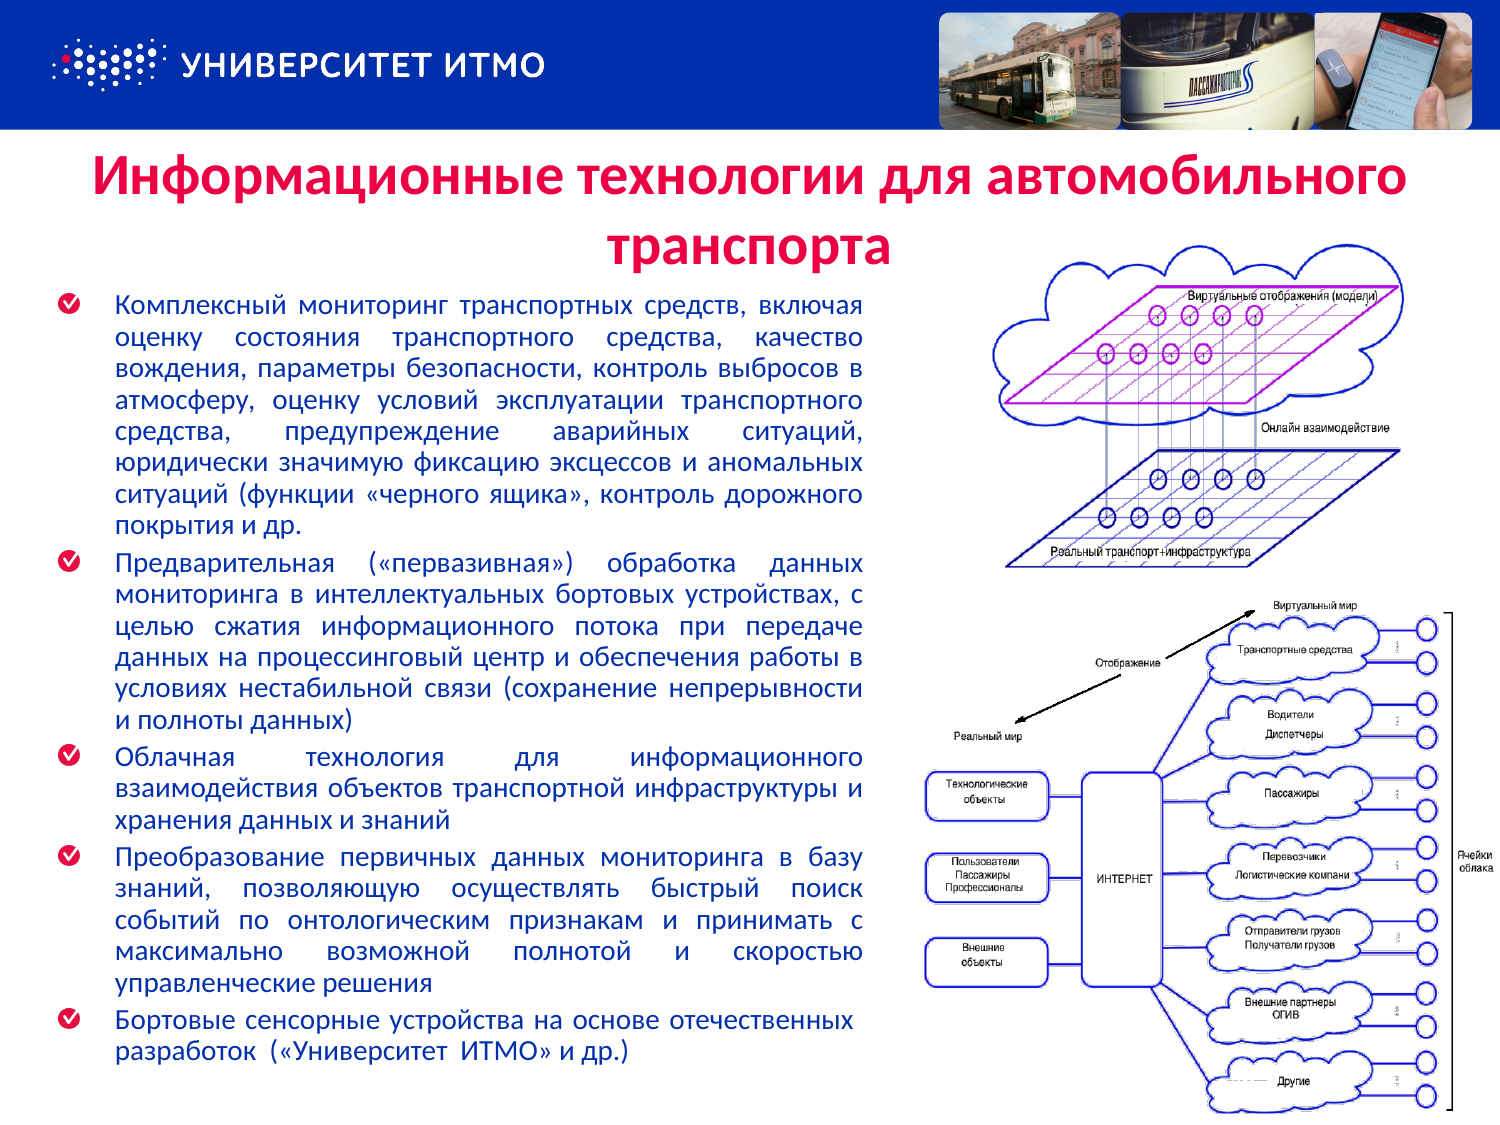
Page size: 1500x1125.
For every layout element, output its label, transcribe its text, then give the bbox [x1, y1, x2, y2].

picture [58, 550, 80, 572]
picture [58, 1008, 80, 1029]
picture [58, 293, 80, 314]
text_box Комплексный мониторинг транспортных средств, включая оценку состояния транспортного средства, качество вождения, параметры безопасности, контроль выбросов в атмосферу, оценку условий эксплуатации транспортного средства, предупреждение аварийных ситуаций, юридически значимую фиксацию эксцессов и аномальных ситуаций (функции «черного ящика», контроль дорожного покрытия и др. Предварительная («первазивная») обработка данных мониторинга в интеллектуальных бортовых устройствах, с целью сжатия информационного потока при передаче данных на процессинговый центр и обеспечения работы в условиях нестабильной связи (сохранение непрерывности и полноты данных) Облачная технология для информационного взаимодействия объектов транспортной инфраструктуры и хранения данных и знаний Преобразование первичных данных мониторинга в базу знаний, позволяющую осуществлять быстрый поиск событий по онтологическим признакам и принимать с максимально возможной полнотой и скоростью управленческие решения Бортовые сенсорные устройства на основе отечественных разработок («Университет ИТМО» и др.) [44, 282, 879, 1075]
picture [968, 243, 1407, 580]
picture [0, 0, 596, 130]
title Информационные технологии для автомобильного транспорта [0, 138, 1500, 274]
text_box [938, 12, 1473, 131]
picture [878, 597, 1500, 1125]
picture [58, 845, 80, 866]
picture [58, 744, 80, 766]
